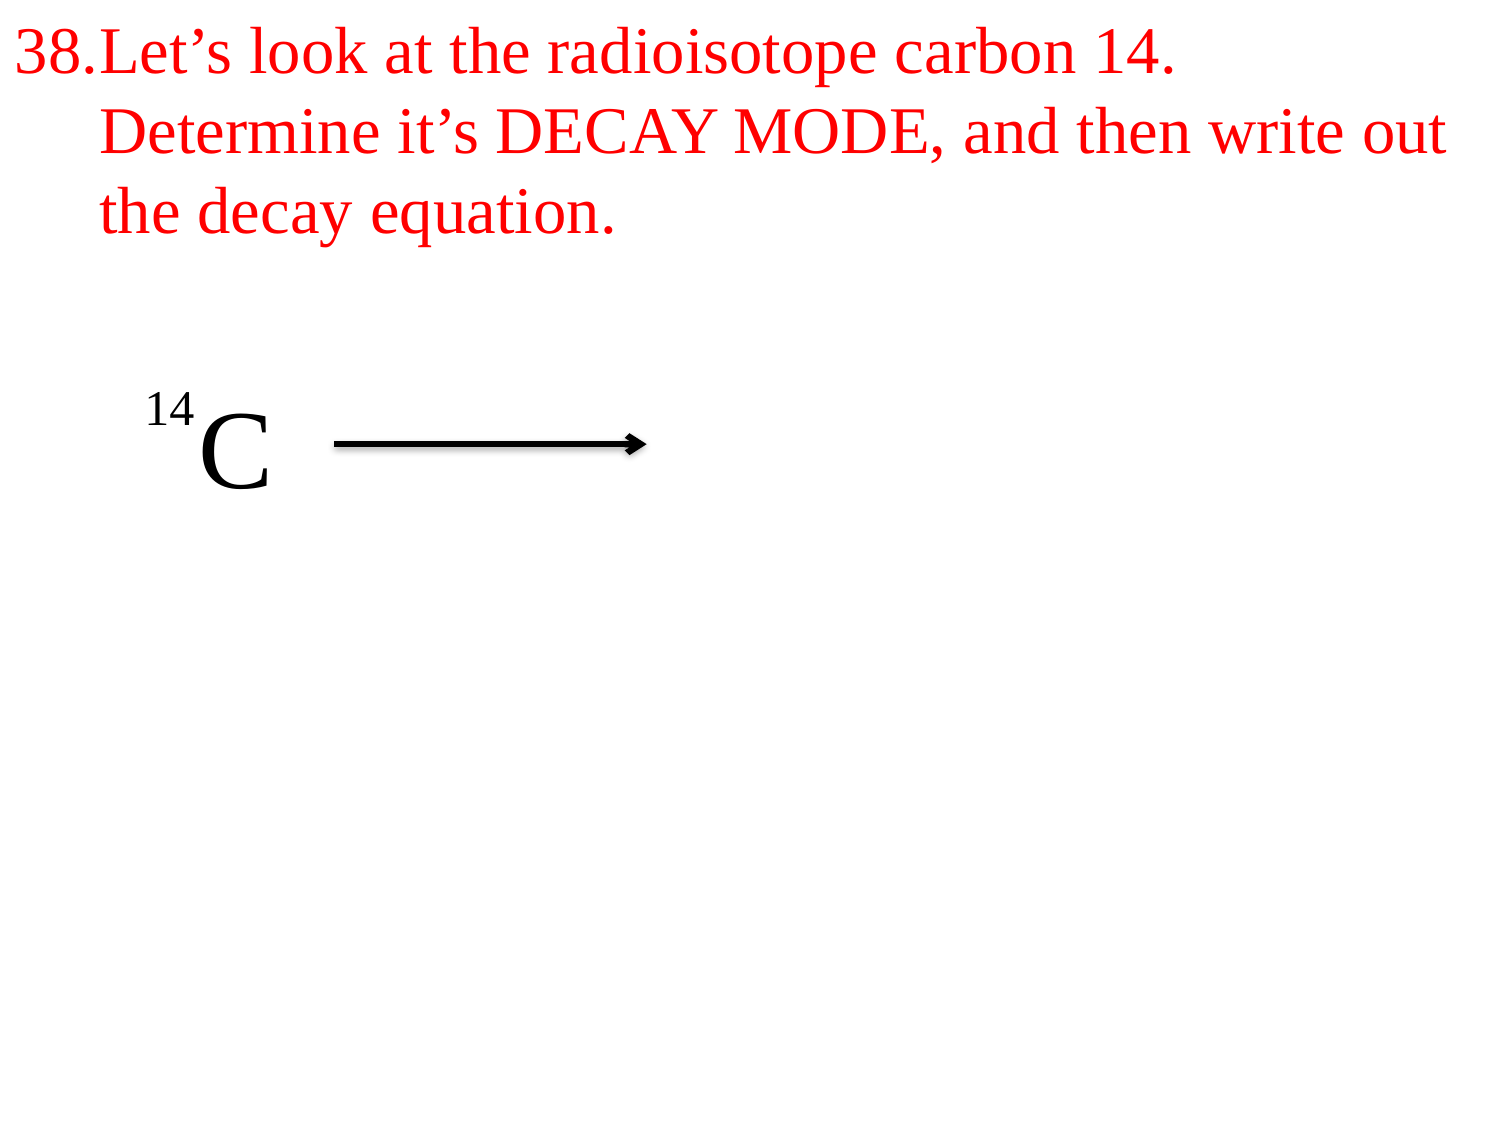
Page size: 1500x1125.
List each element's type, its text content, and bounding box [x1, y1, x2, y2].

text_box C [184, 368, 385, 519]
text_box 14 [21, 368, 184, 504]
text_box Let’s look at the radioisotope carbon 14. Determine it’s DECAY MODE, and then write out the decay equation. [0, 0, 1500, 300]
